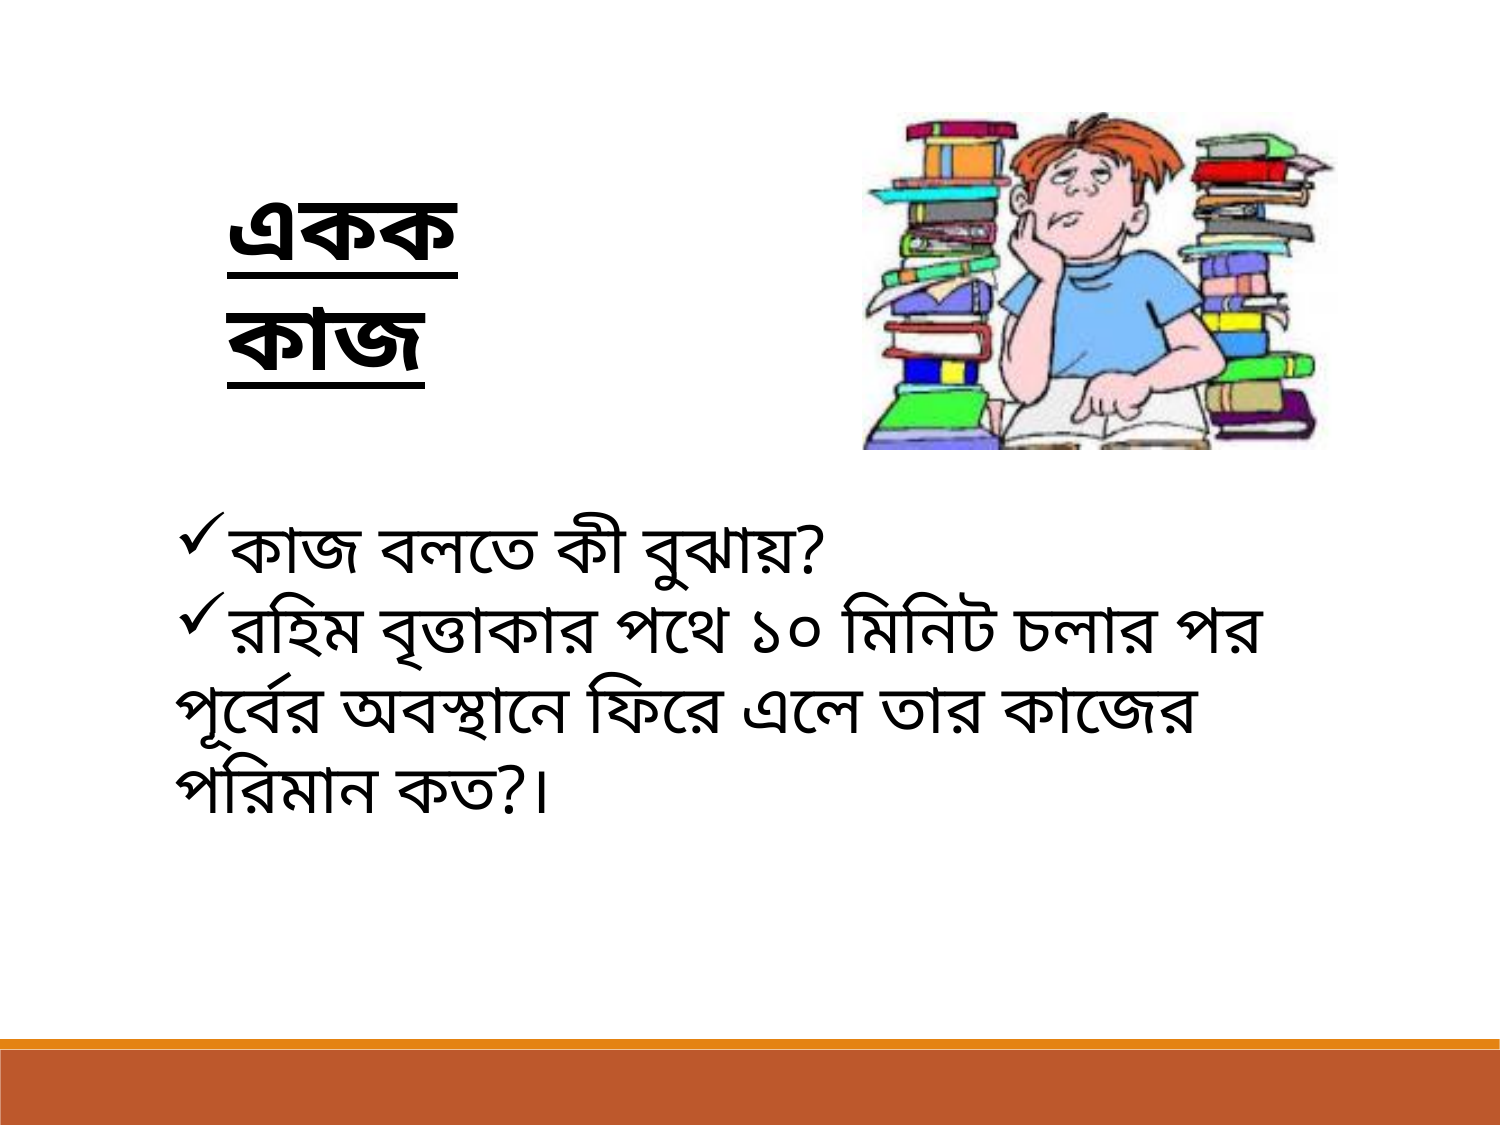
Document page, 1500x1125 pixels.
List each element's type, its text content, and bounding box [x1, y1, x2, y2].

text_box কাজ বলতে কী বুঝায়? রহিম বৃত্তাকার পথে ১০ মিনিট চলার পর পূর্বের অবস্থানে ফিরে এলে তার কাজের পরিমান কত?। [159, 499, 1322, 835]
picture [861, 111, 1338, 451]
text_box একক কাজ [212, 161, 575, 396]
